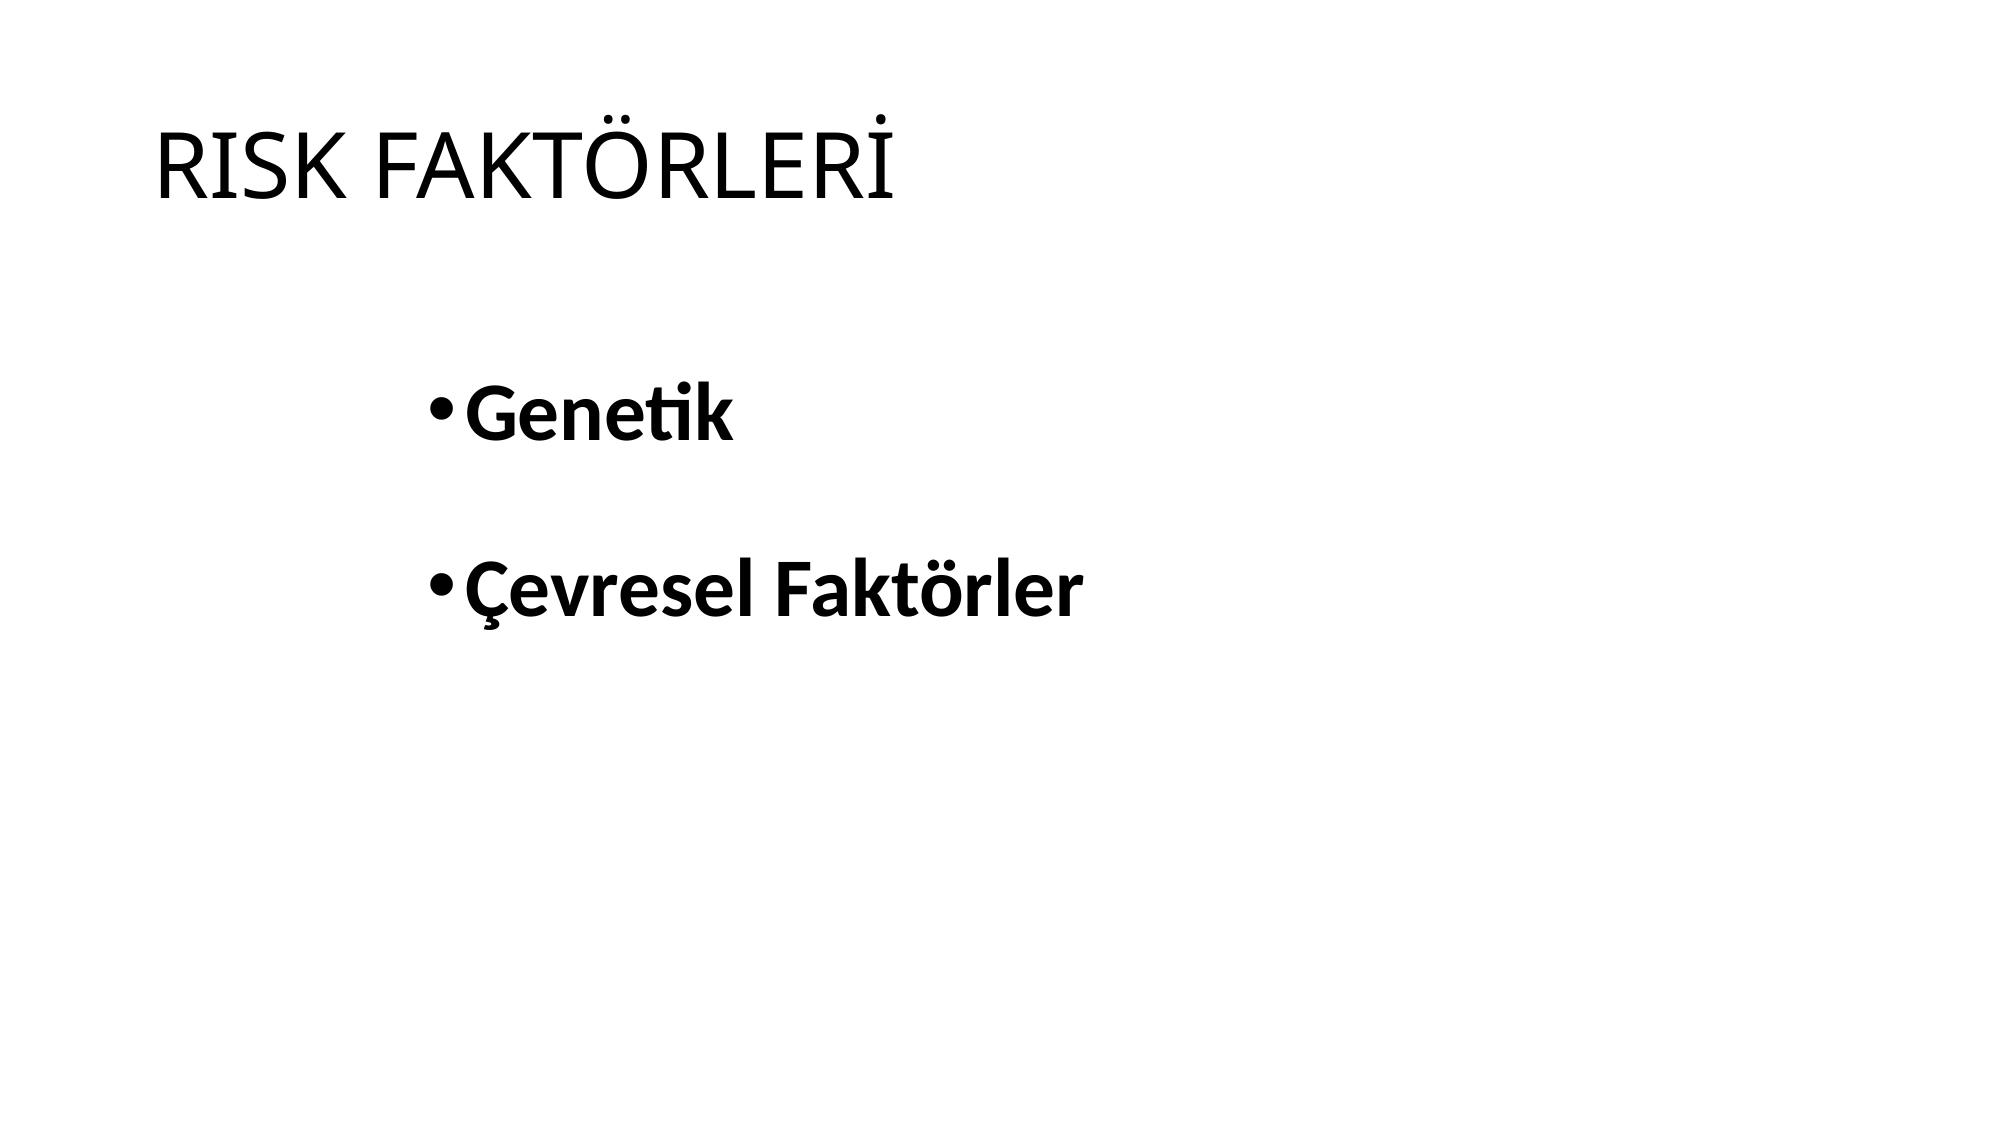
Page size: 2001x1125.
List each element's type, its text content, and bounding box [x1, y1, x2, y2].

list Genetik Çevresel Faktörler [412, 295, 1763, 1038]
title RISK FAKTÖRLERİ [137, 59, 1863, 278]
